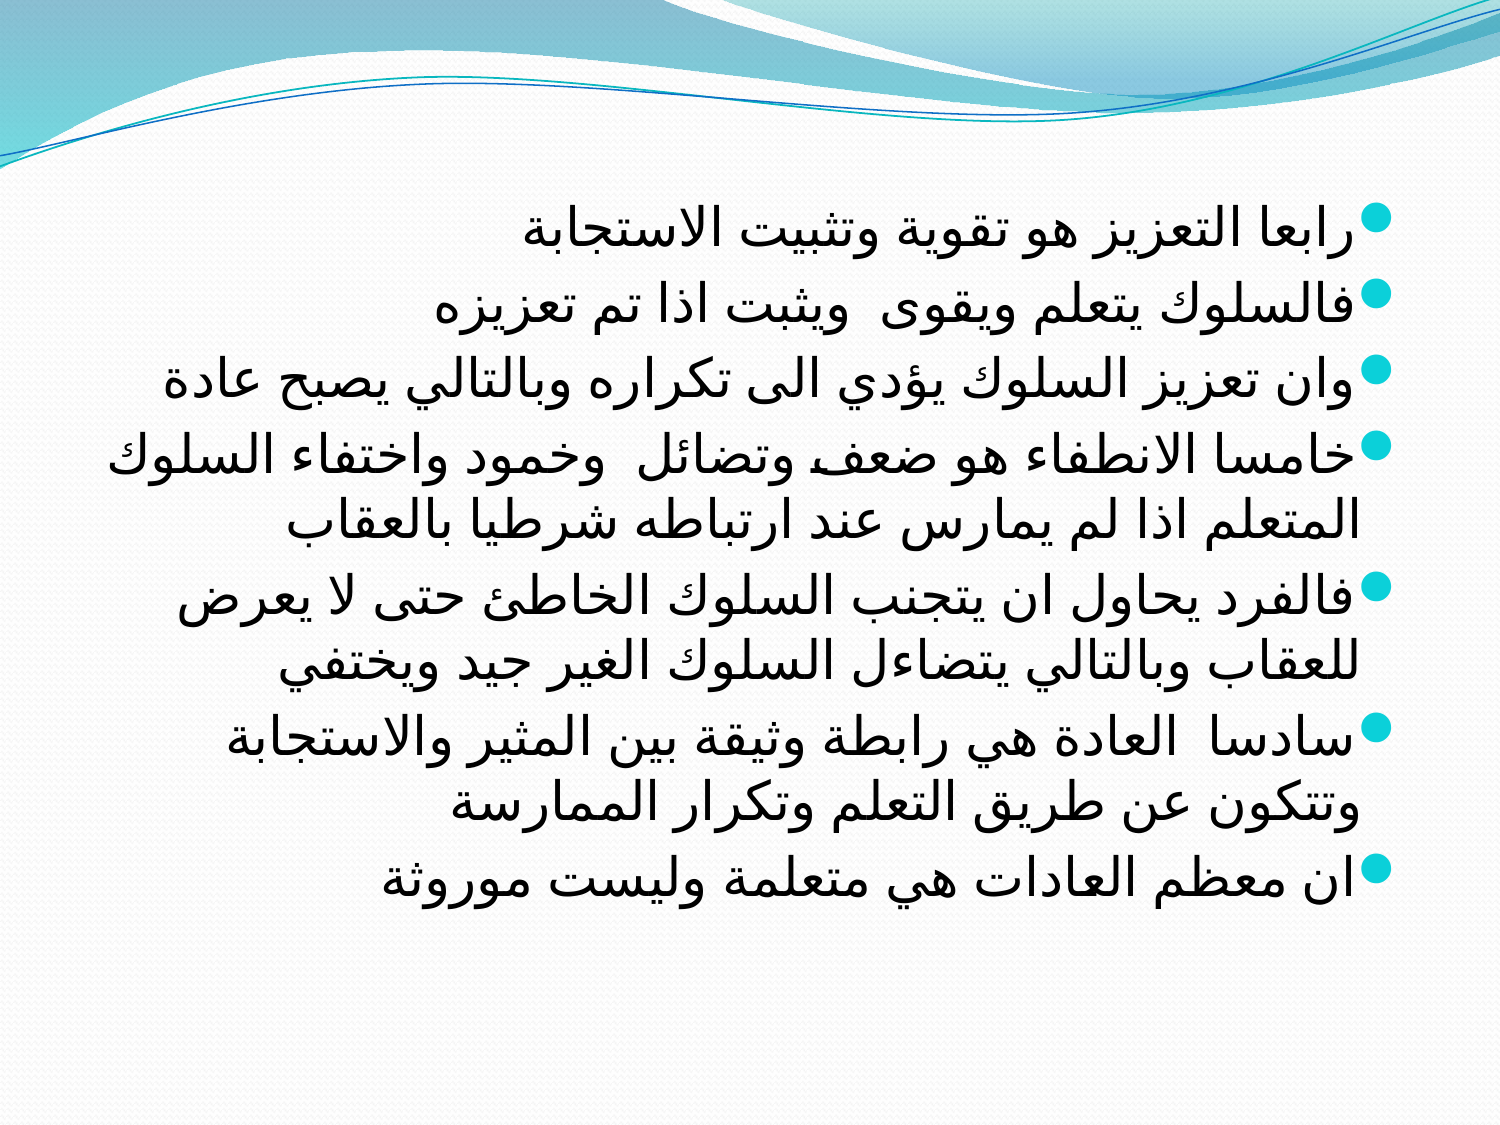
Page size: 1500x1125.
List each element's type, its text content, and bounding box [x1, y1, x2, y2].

list رابعا التعزيز هو تقوية وتثبيت الاستجابة فالسلوك يتعلم ويقوى ويثبت اذا تم تعزيزه وان تعزيز السلوك يؤدي الى تكراره وبالتالي يصبح عادة خامسا الانطفاء هو ضعف وتضائل وخمود واختفاء السلوك المتعلم اذا لم يمارس عند ارتباطه شرطيا بالعقاب فالفرد يحاول ان يتجنب السلوك الخاطئ حتى لا يعرض للعقاب وبالتالي يتضاءل السلوك الغير جيد ويختفي سادسا العادة هي رابطة وثيقة بين المثير والاستجابة وتتكون عن طريق التعلم وتكرار الممارسة ان معظم العادات هي متعلمة وليست موروثة [75, 184, 1424, 1038]
